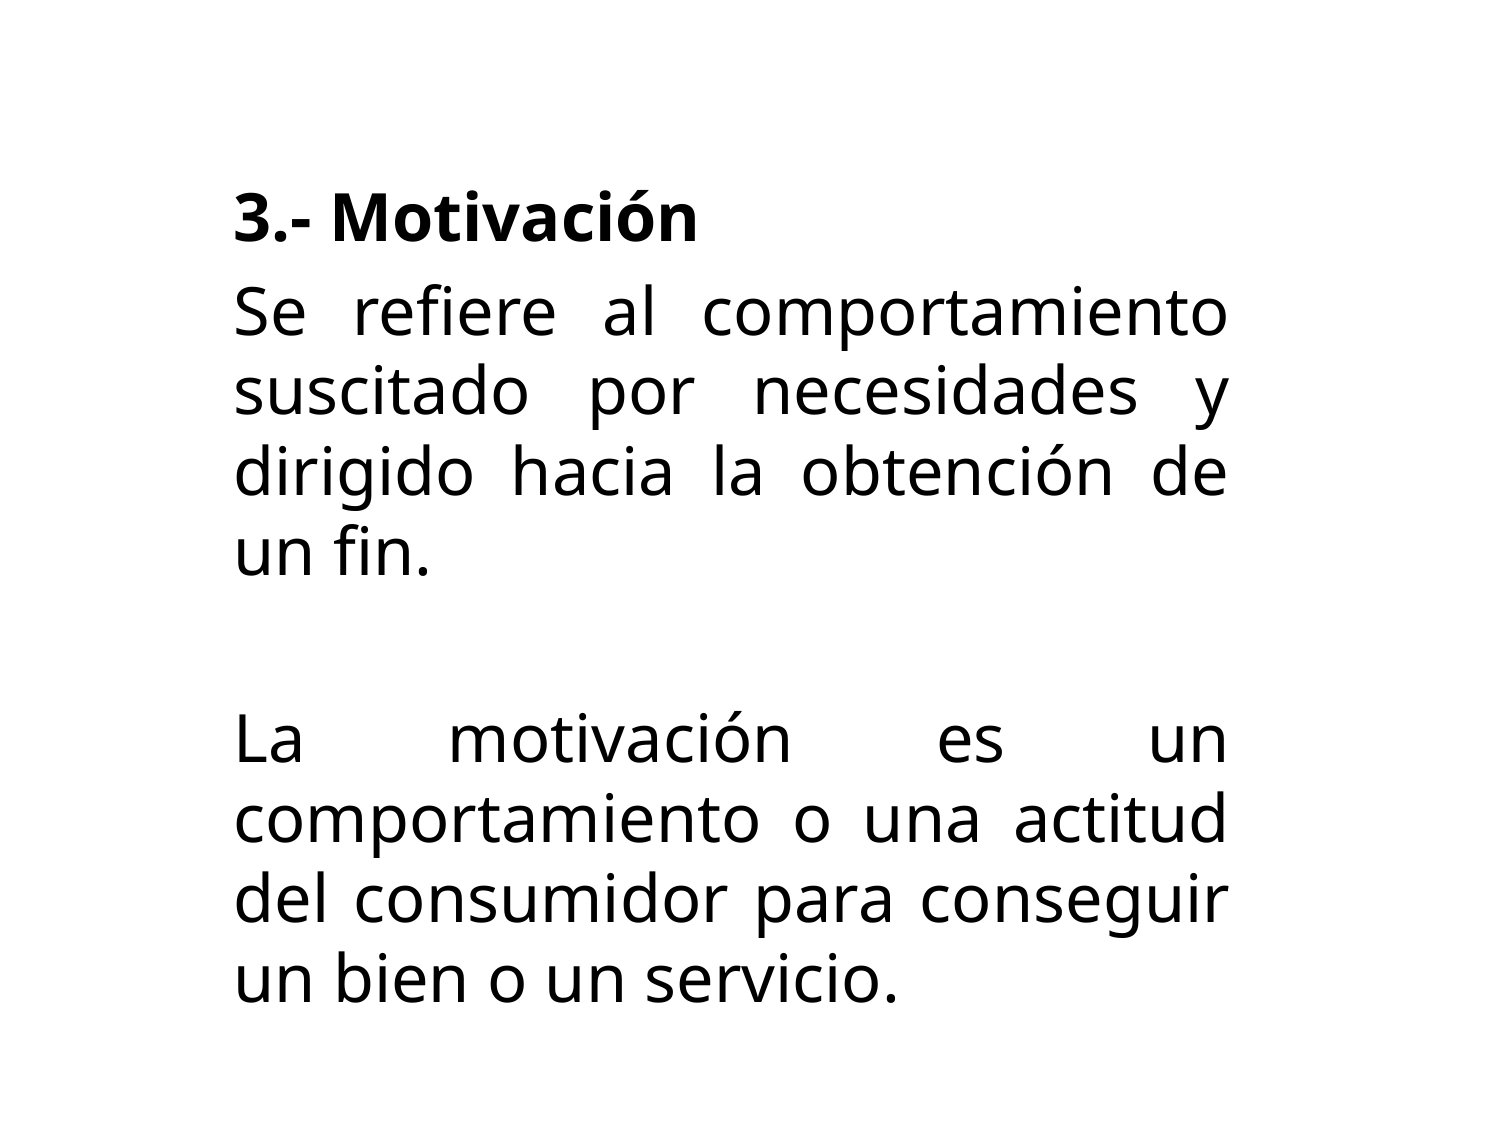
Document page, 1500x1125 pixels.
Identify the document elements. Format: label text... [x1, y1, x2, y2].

list 3.- Motivación Se refiere al comportamiento suscitado por necesidades y dirigido hacia la obtención de un fin. La motivación es un comportamiento o una actitud del consumidor para conseguir un bien o un servicio. [218, 167, 1247, 1024]
